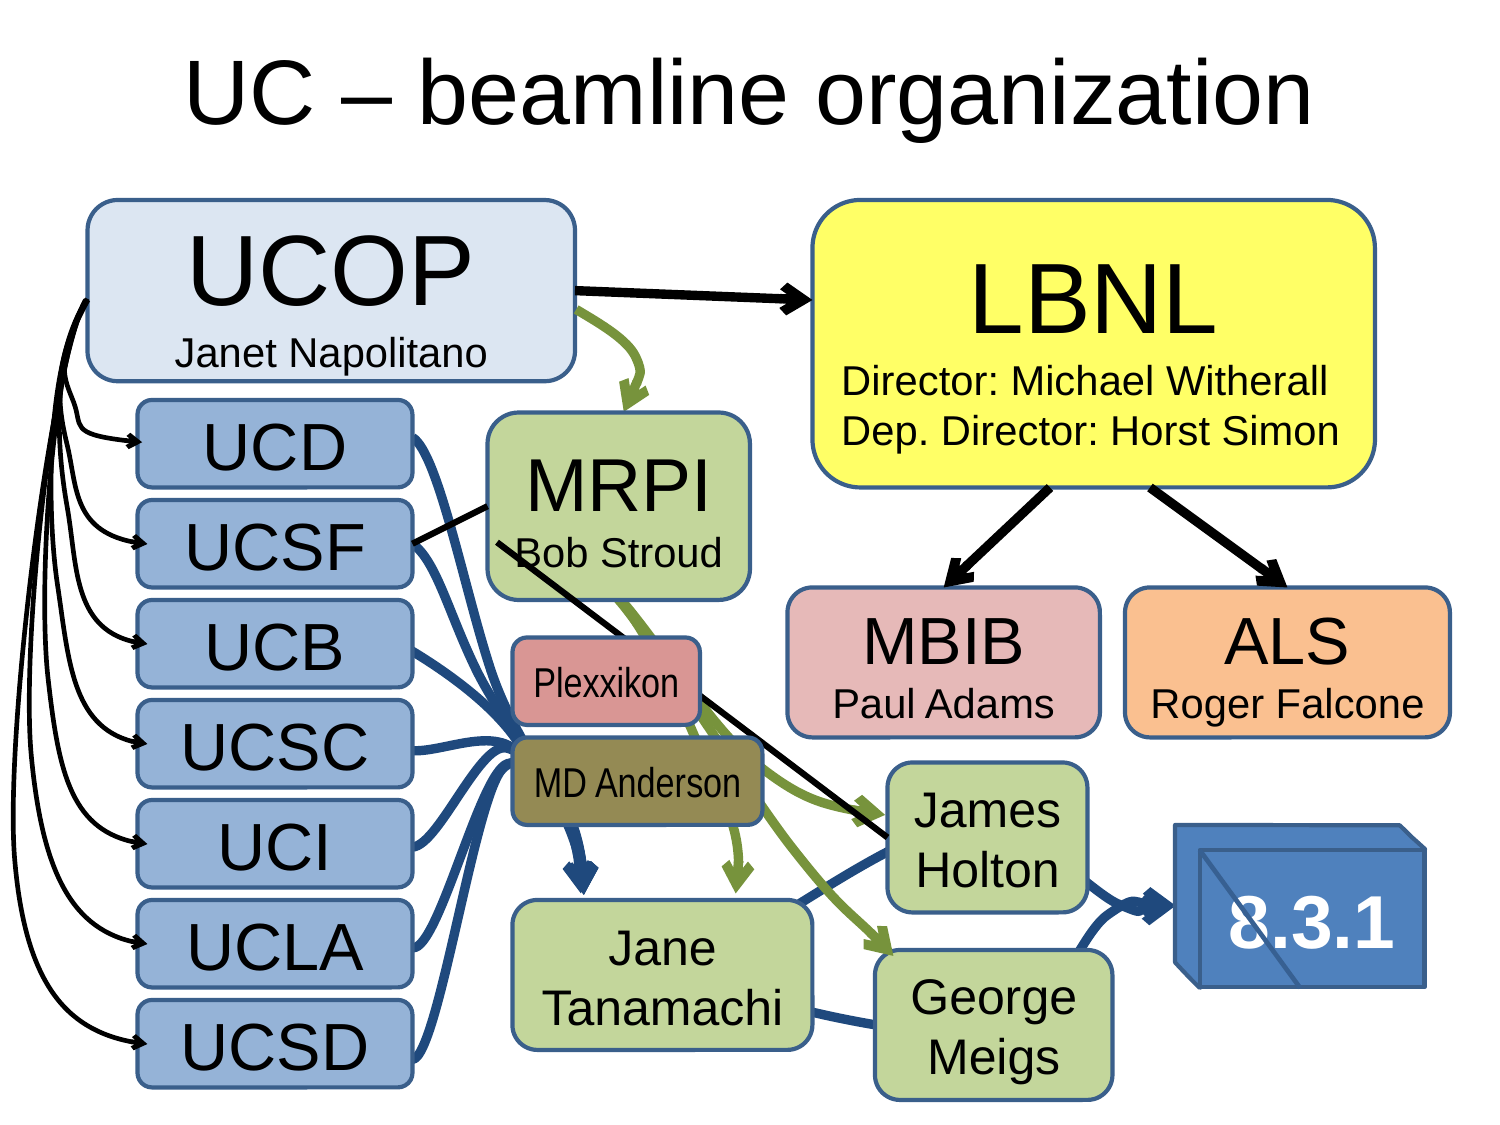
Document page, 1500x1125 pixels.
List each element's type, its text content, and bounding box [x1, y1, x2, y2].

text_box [409, 541, 888, 838]
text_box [943, 487, 1051, 588]
text_box ALS Roger Falcone [1179, 585, 1453, 740]
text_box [1174, 824, 1426, 989]
text_box UCOP Janet Napolitano [85, 197, 578, 384]
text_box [574, 290, 813, 301]
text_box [603, 583, 894, 957]
text_box LBNL Director: Michael Witherall Dep. Director: Horst Simon [810, 197, 1378, 490]
text_box [575, 309, 642, 410]
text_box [12, 298, 413, 1088]
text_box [412, 506, 488, 540]
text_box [417, 437, 1176, 1060]
text_box George Meigs [872, 1069, 1115, 1103]
title UC – beamline organization [112, 0, 1388, 175]
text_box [1149, 487, 1288, 588]
text_box MRPI Bob Stroud [486, 410, 751, 435]
